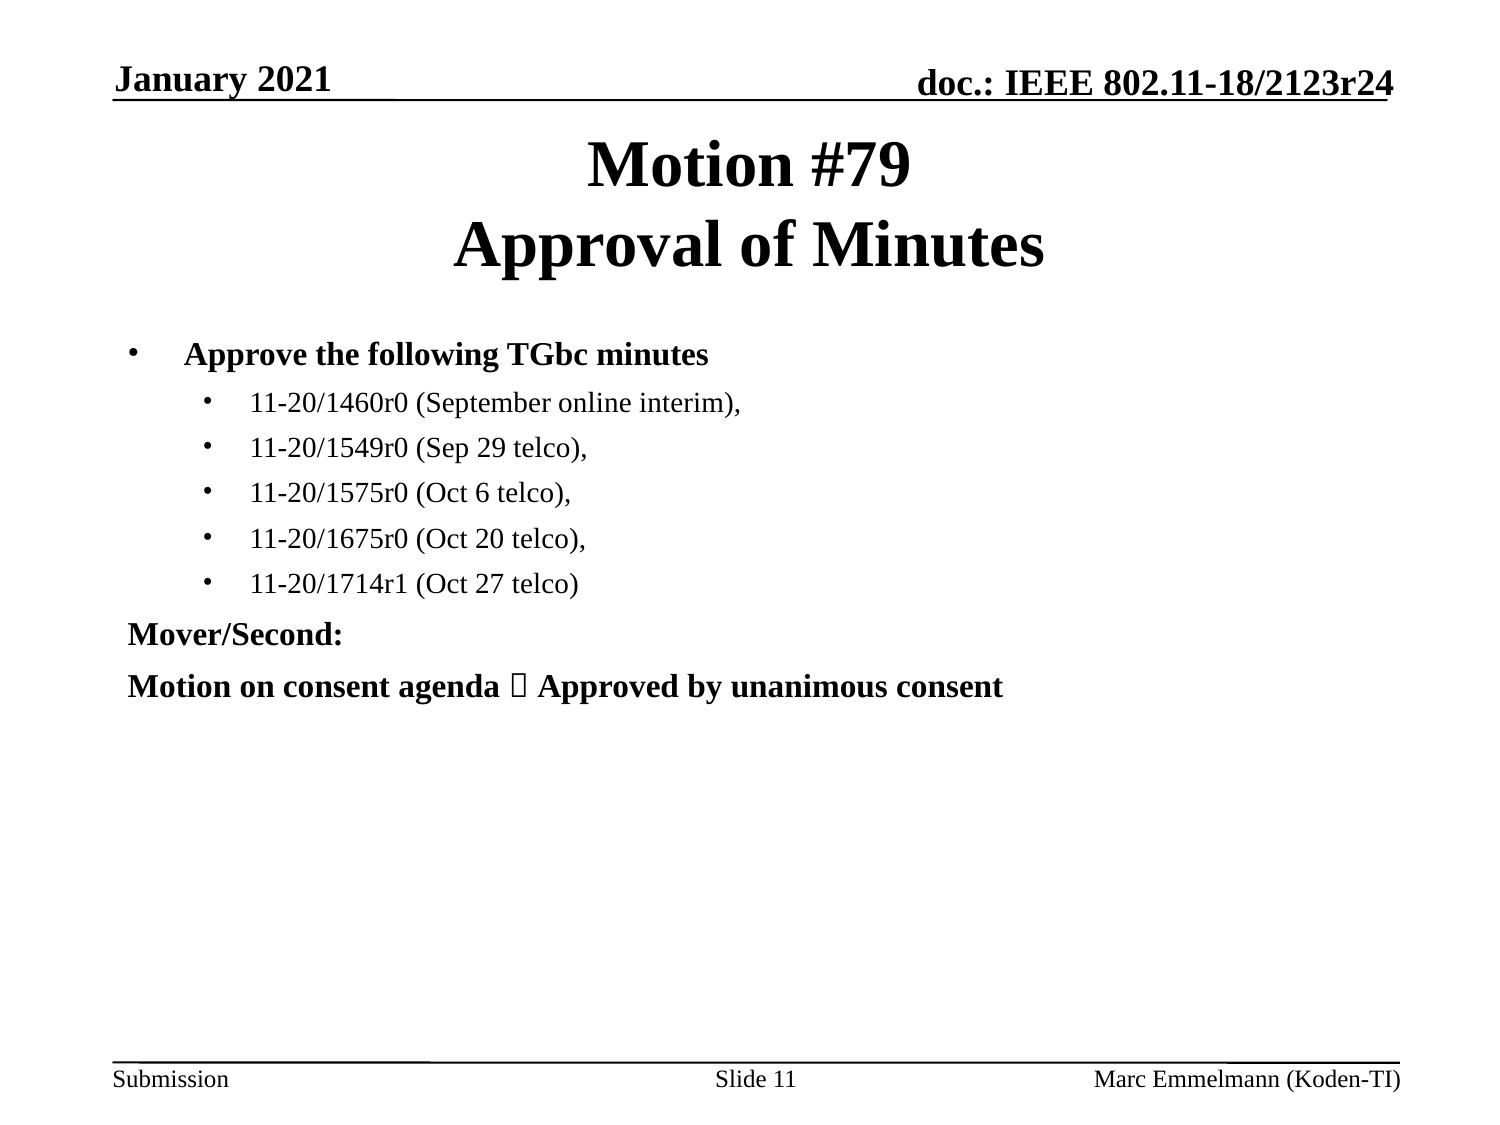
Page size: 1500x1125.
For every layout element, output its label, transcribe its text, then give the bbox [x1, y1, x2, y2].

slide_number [114, 54, 423, 100]
title Motion #79 Approval of Minutes [112, 112, 1388, 288]
footer Marc Emmelmann (Koden-TI) [878, 1061, 1402, 1093]
slide_number Slide 11 [712, 1061, 800, 1123]
list Approve the following TGbc minutes 11-20/1460r0 (September online interim), 11-20/1549r0 (Sep 29 telco), 11-20/1575r0 (Oct 6 telco), 11-20/1675r0 (Oct 20 telco), 11-20/1714r1 (Oct 27 telco) Mover/Second: Motion on consent agenda  Approved by unanimous consent [112, 324, 1388, 1000]
